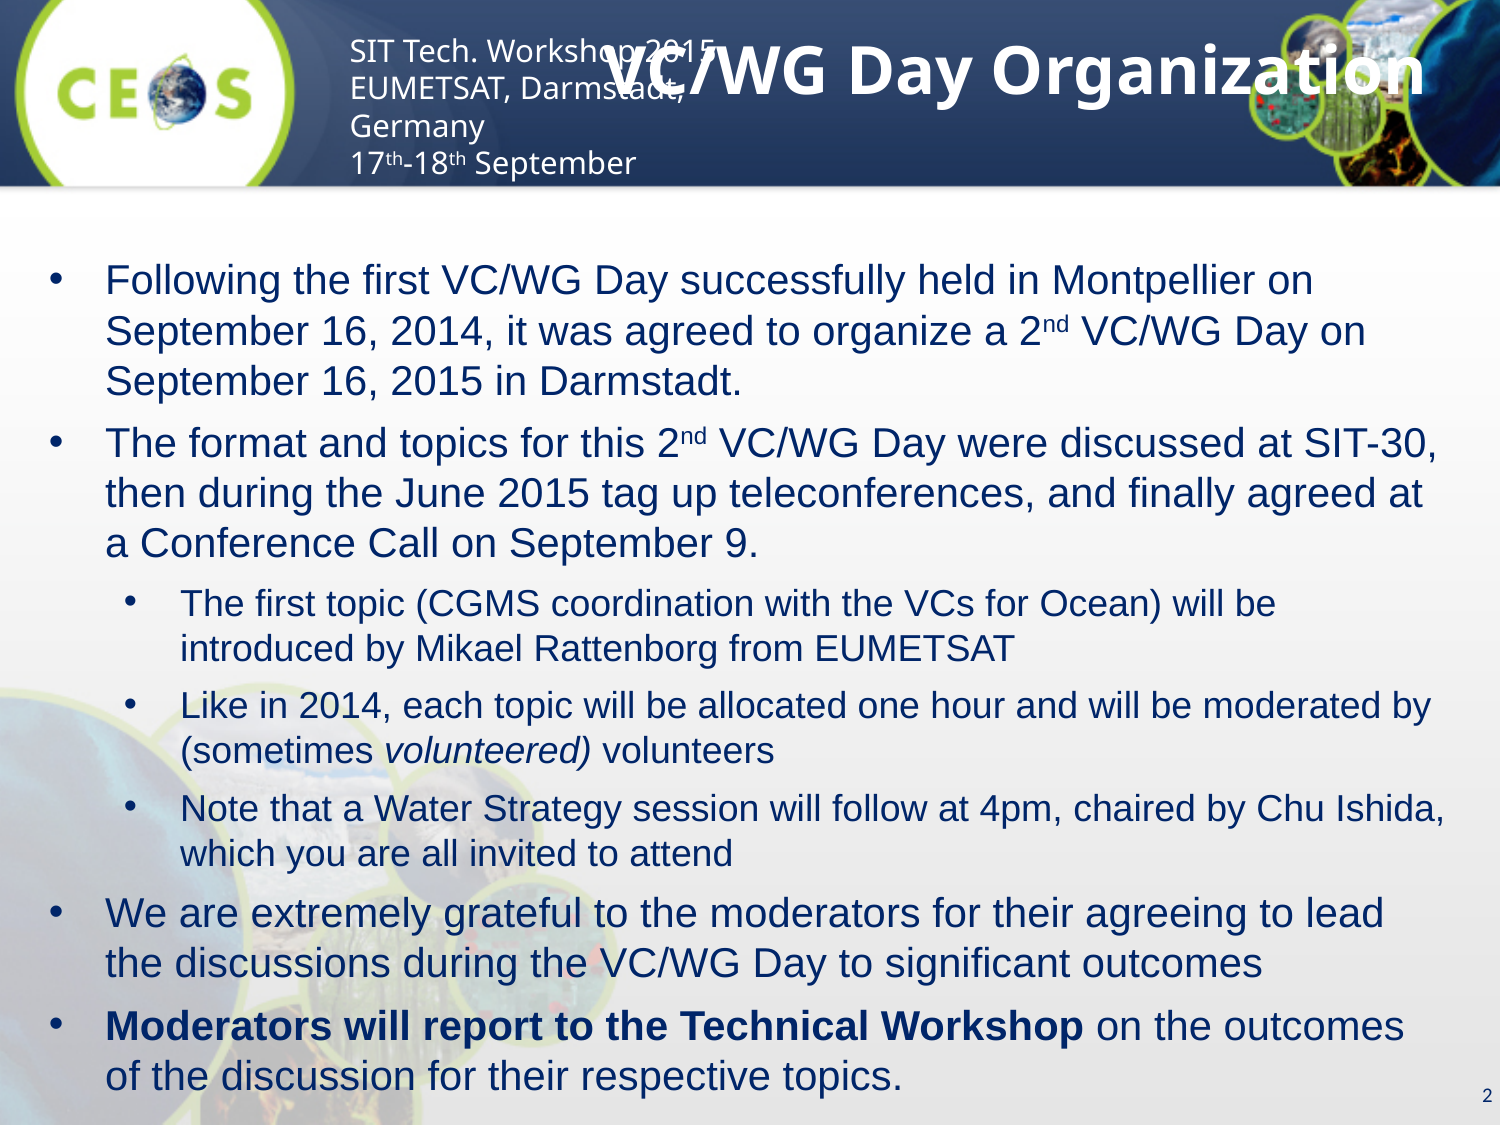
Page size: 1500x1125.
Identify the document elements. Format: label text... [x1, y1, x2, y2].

slide_number 2 [1186, 1073, 1500, 1117]
text_box Following the first VC/WG Day successfully held in Montpellier on September 16, 2014, it was agreed to organize a 2nd VC/WG Day on September 16, 2015 in Darmstadt. The format and topics for this 2nd VC/WG Day were discussed at SIT-30, then during the June 2015 tag up teleconferences, and finally agreed at a Conference Call on September 9. The first topic (CGMS coordination with the VCs for Ocean) will be introduced by Mikael Rattenborg from EUMETSAT Like in 2014, each topic will be allocated one hour and will be moderated by (sometimes volunteered) volunteers Note that a Water Strategy session will follow at 4pm, chaired by Chu Ishida, which you are all invited to attend We are extremely grateful to the moderators for their agreeing to lead the discussions during the VC/WG Day to significant outcomes Moderators will report to the Technical Workshop on the outcomes of the discussion for their respective topics. [34, 245, 1463, 1106]
picture [0, 0, 1500, 1125]
text_box VC/WG Day Organization [537, 18, 1443, 118]
picture [525, 79, 537, 97]
